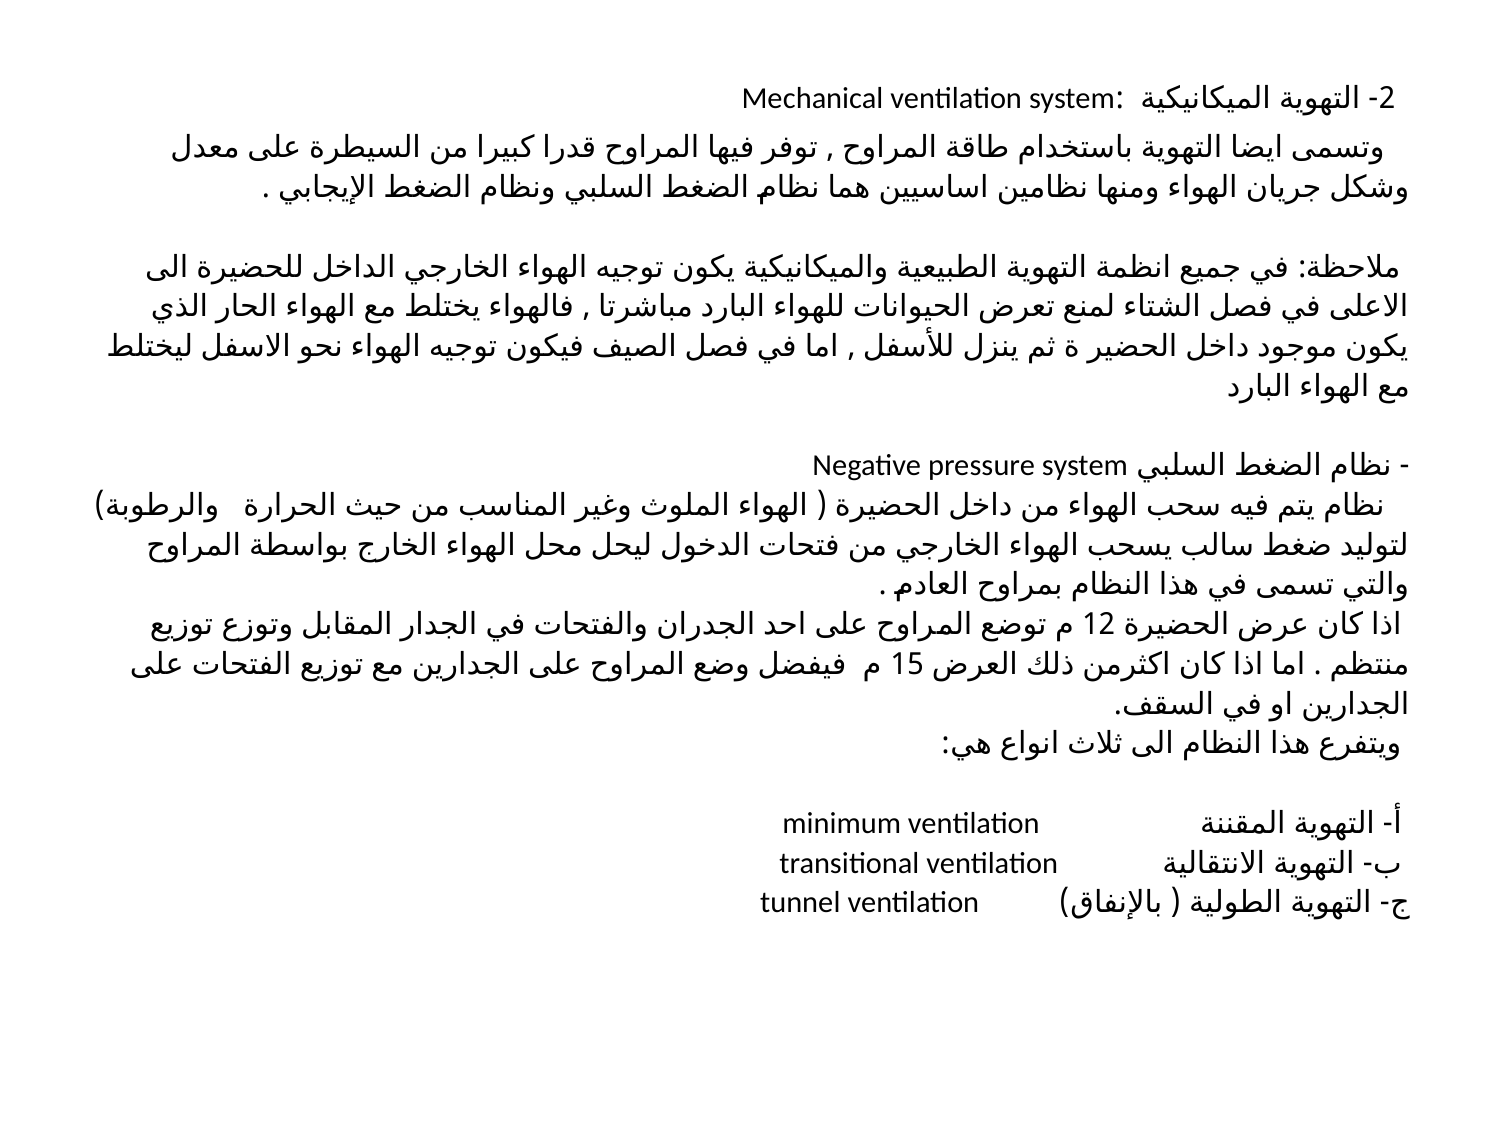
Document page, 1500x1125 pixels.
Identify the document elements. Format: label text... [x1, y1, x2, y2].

title 2- التهوية الميكانيكية :Mechanical ventilation system وتسمى ايضا التهوية باستخدام طاقة المراوح , توفر فيها المراوح قدرا كبيرا من السيطرة على معدل وشكل جريان الهواء ومنها نظامين اساسيين هما نظام الضغط السلبي ونظام الضغط الإيجابي . ملاحظة: في جميع انظمة التهوية الطبيعية والميكانيكية يكون توجيه الهواء الخارجي الداخل للحضيرة الى الاعلى في فصل الشتاء لمنع تعرض الحيوانات للهواء البارد مباشرتا , فالهواء يختلط مع الهواء الحار الذي يكون موجود داخل الحضير ة ثم ينزل للأسفل , اما في فصل الصيف فيكون توجيه الهواء نحو الاسفل ليختلط مع الهواء البارد - نظام الضغط السلبي Negative pressure system نظام يتم فيه سحب الهواء من داخل الحضيرة ( الهواء الملوث وغير المناسب من حيث الحرارة والرطوبة) لتوليد ضغط سالب يسحب الهواء الخارجي من فتحات الدخول ليحل محل الهواء الخارج بواسطة المراوح والتي تسمى في هذا النظام بمراوح العادم . اذا كان عرض الحضيرة 12 م توضع المراوح على احد الجدران والفتحات في الجدار المقابل وتوزع توزيع منتظم . اما اذا كان اكثرمن ذلك العرض 15 م فيفضل وضع المراوح على الجدارين مع توزيع الفتحات على الجدارين او في السقف. ويتفرع هذا النظام الى ثلاث انواع هي: أ- التهوية المقننة minimum ventilation ب- التهوية الانتقالية transitional ventilation ج- التهوية الطولية ( بالإنفاق) tunnel ventilation [75, 45, 1425, 1083]
